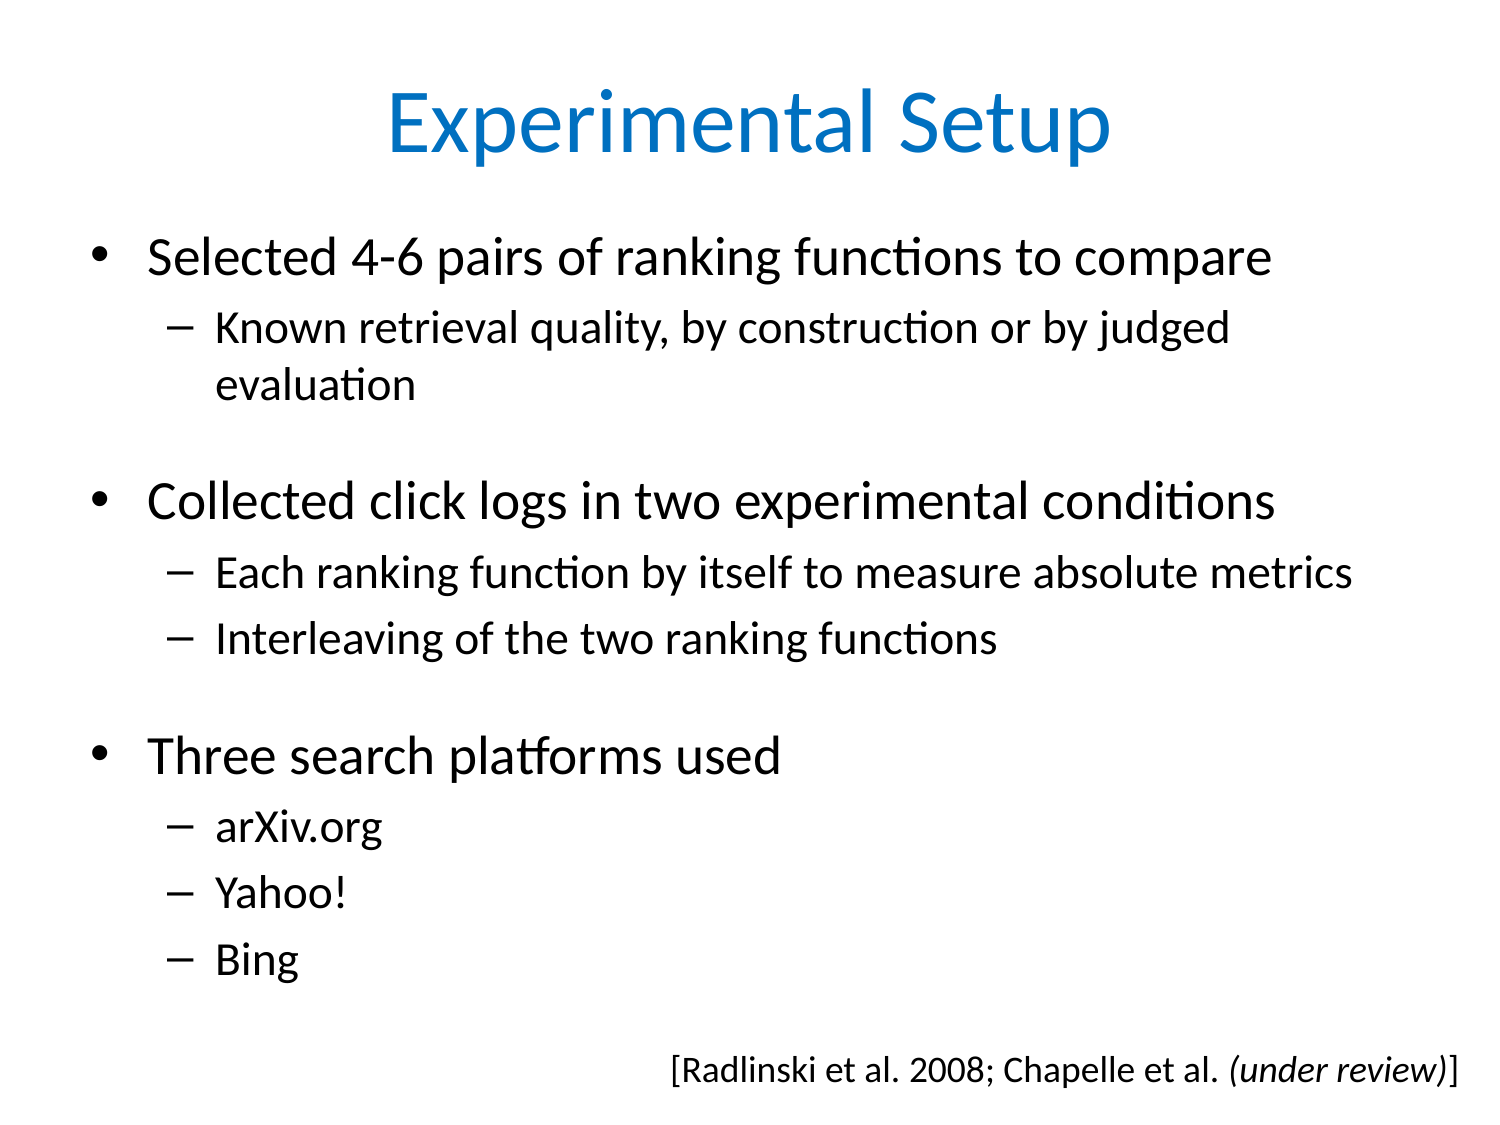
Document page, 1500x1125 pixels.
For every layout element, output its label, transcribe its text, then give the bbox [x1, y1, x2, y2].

text_box [Radlinski et al. 2008; Chapelle et al. (under review)] [580, 1037, 1475, 1098]
list Selected 4-6 pairs of ranking functions to compare Known retrieval quality, by construction or by judged evaluation Collected click logs in two experimental conditions Each ranking function by itself to measure absolute metrics Interleaving of the two ranking functions Three search platforms used arXiv.org Yahoo! Bing [75, 212, 1425, 1005]
title Experimental Setup [75, 45, 1425, 188]
